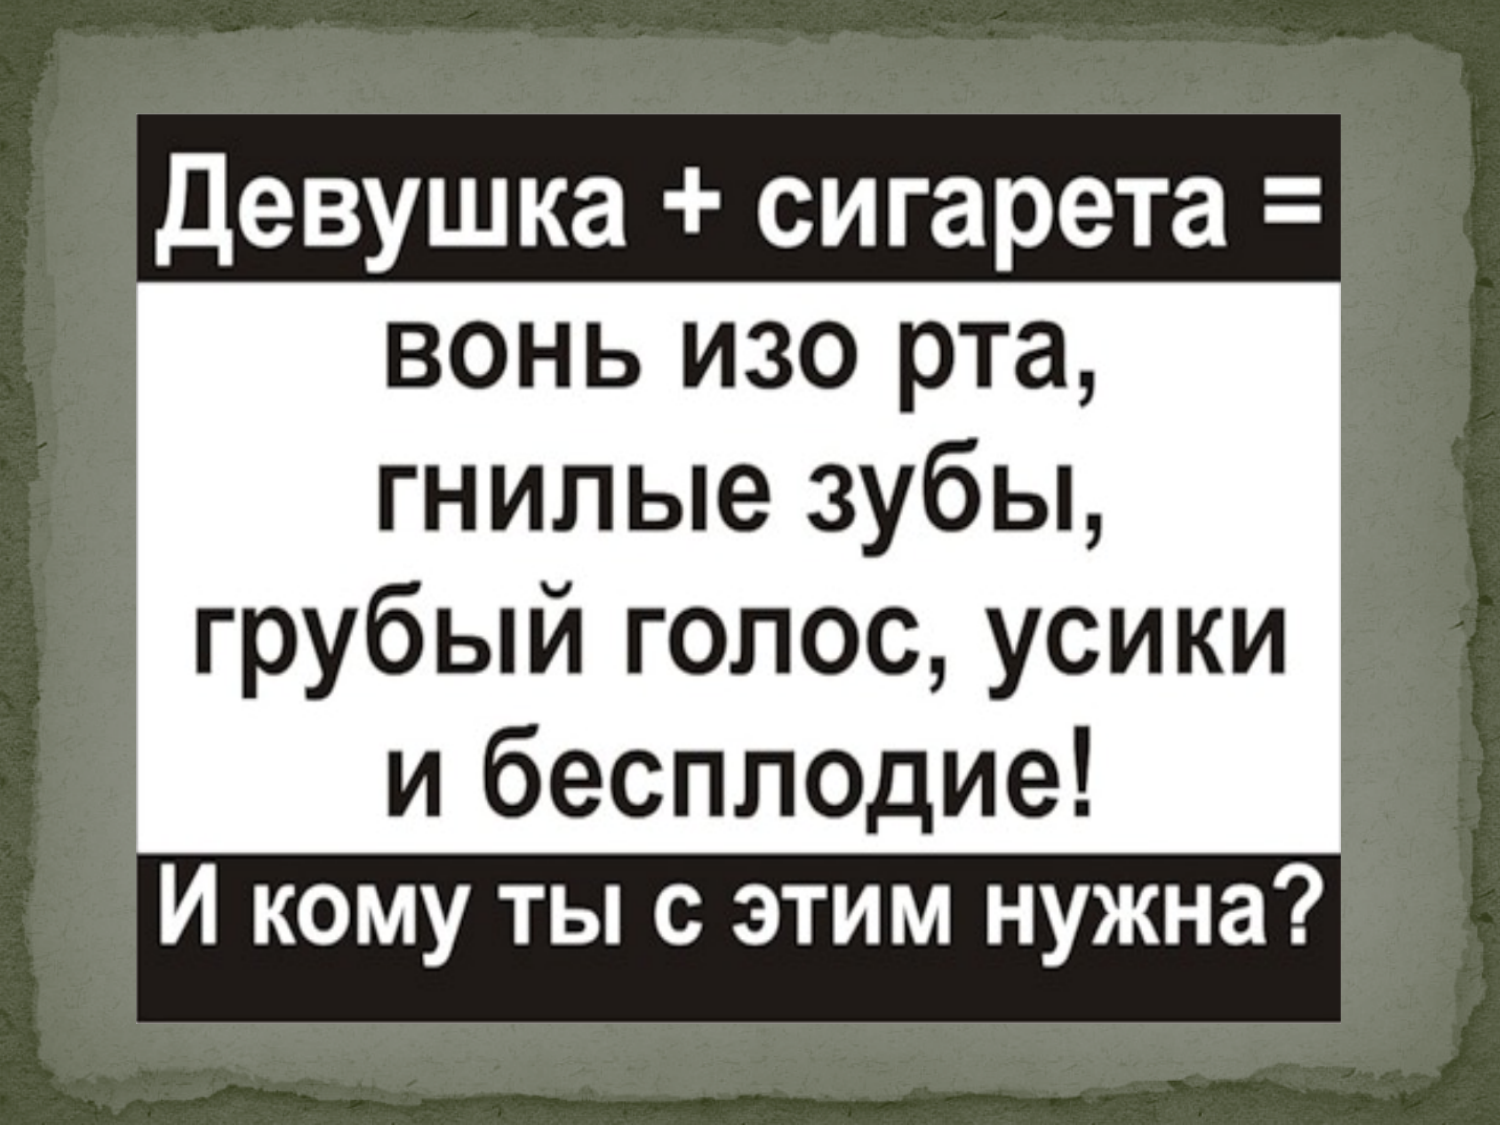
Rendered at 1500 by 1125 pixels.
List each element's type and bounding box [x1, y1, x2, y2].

picture [1192, 115, 1340, 1023]
picture [283, 0, 1191, 1125]
picture [137, 115, 282, 1023]
